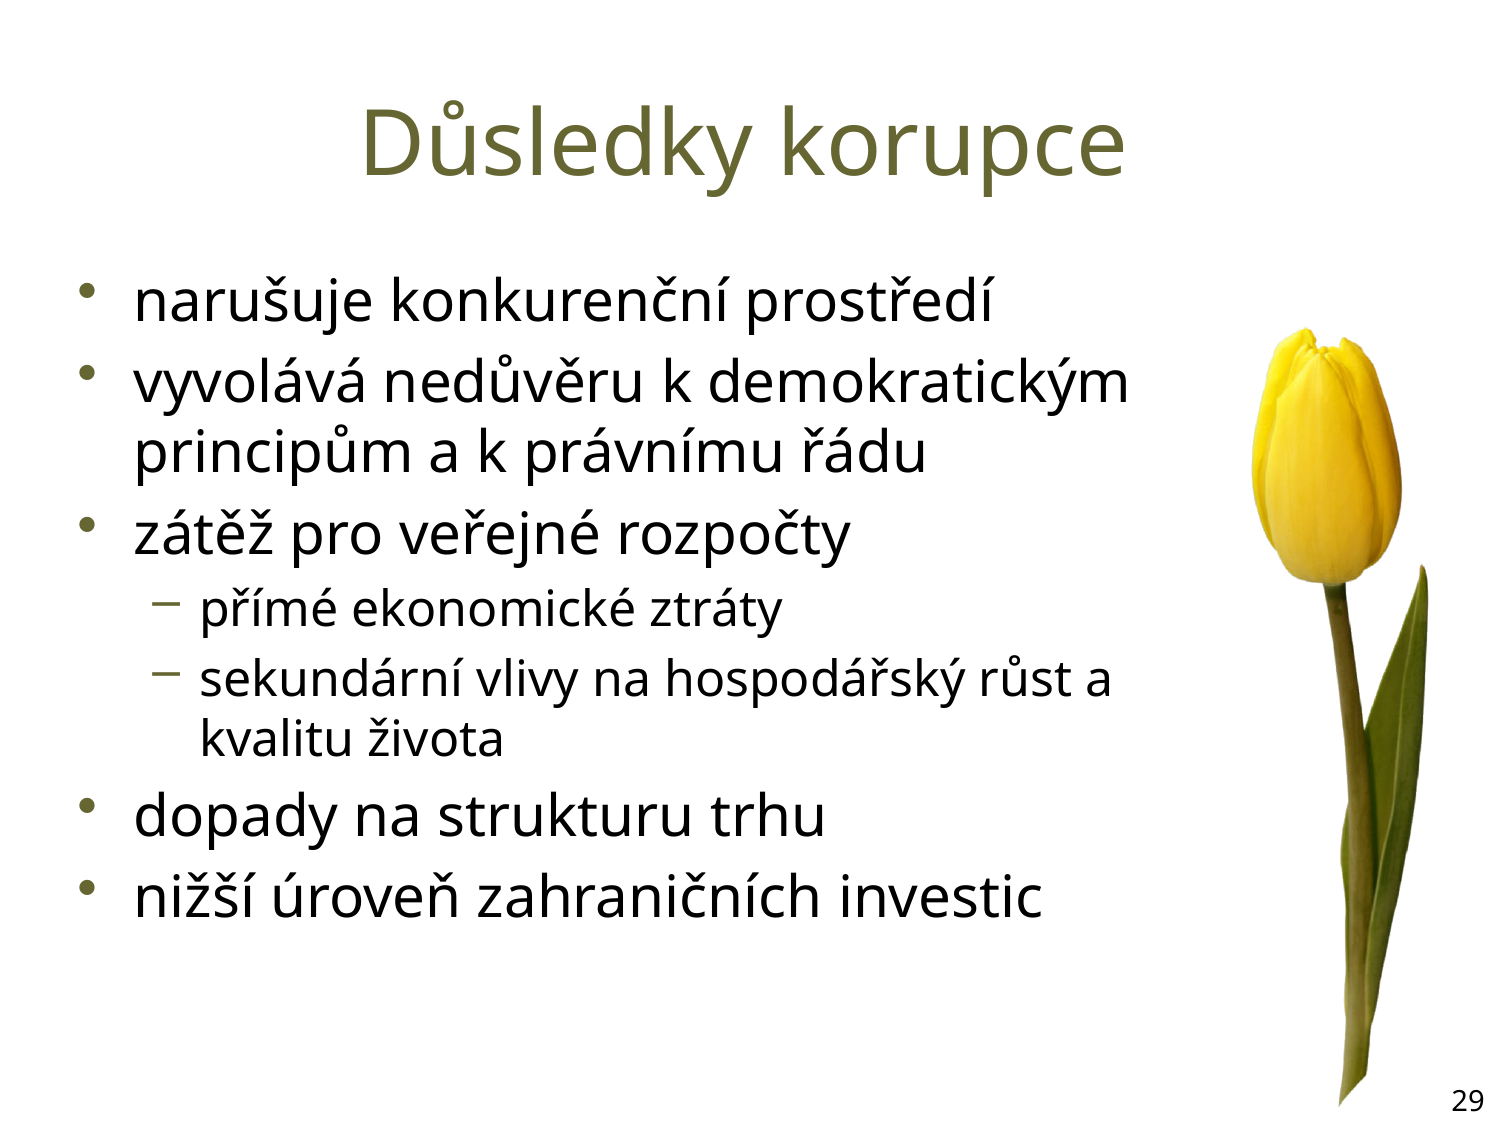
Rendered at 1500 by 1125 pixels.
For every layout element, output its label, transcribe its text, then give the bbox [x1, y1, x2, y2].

list narušuje konkurenční prostředí vyvolává nedůvěru k demokratickým principům a k právnímu řádu zátěž pro veřejné rozpočty přímé ekonomické ztráty sekundární vlivy na hospodářský růst a kvalitu života dopady na strukturu trhu nižší úroveň zahraničních investic [62, 255, 1263, 1018]
picture [1187, 312, 1500, 1074]
slide_number 29 [1149, 1074, 1500, 1125]
title Důsledky korupce [62, 44, 1426, 233]
